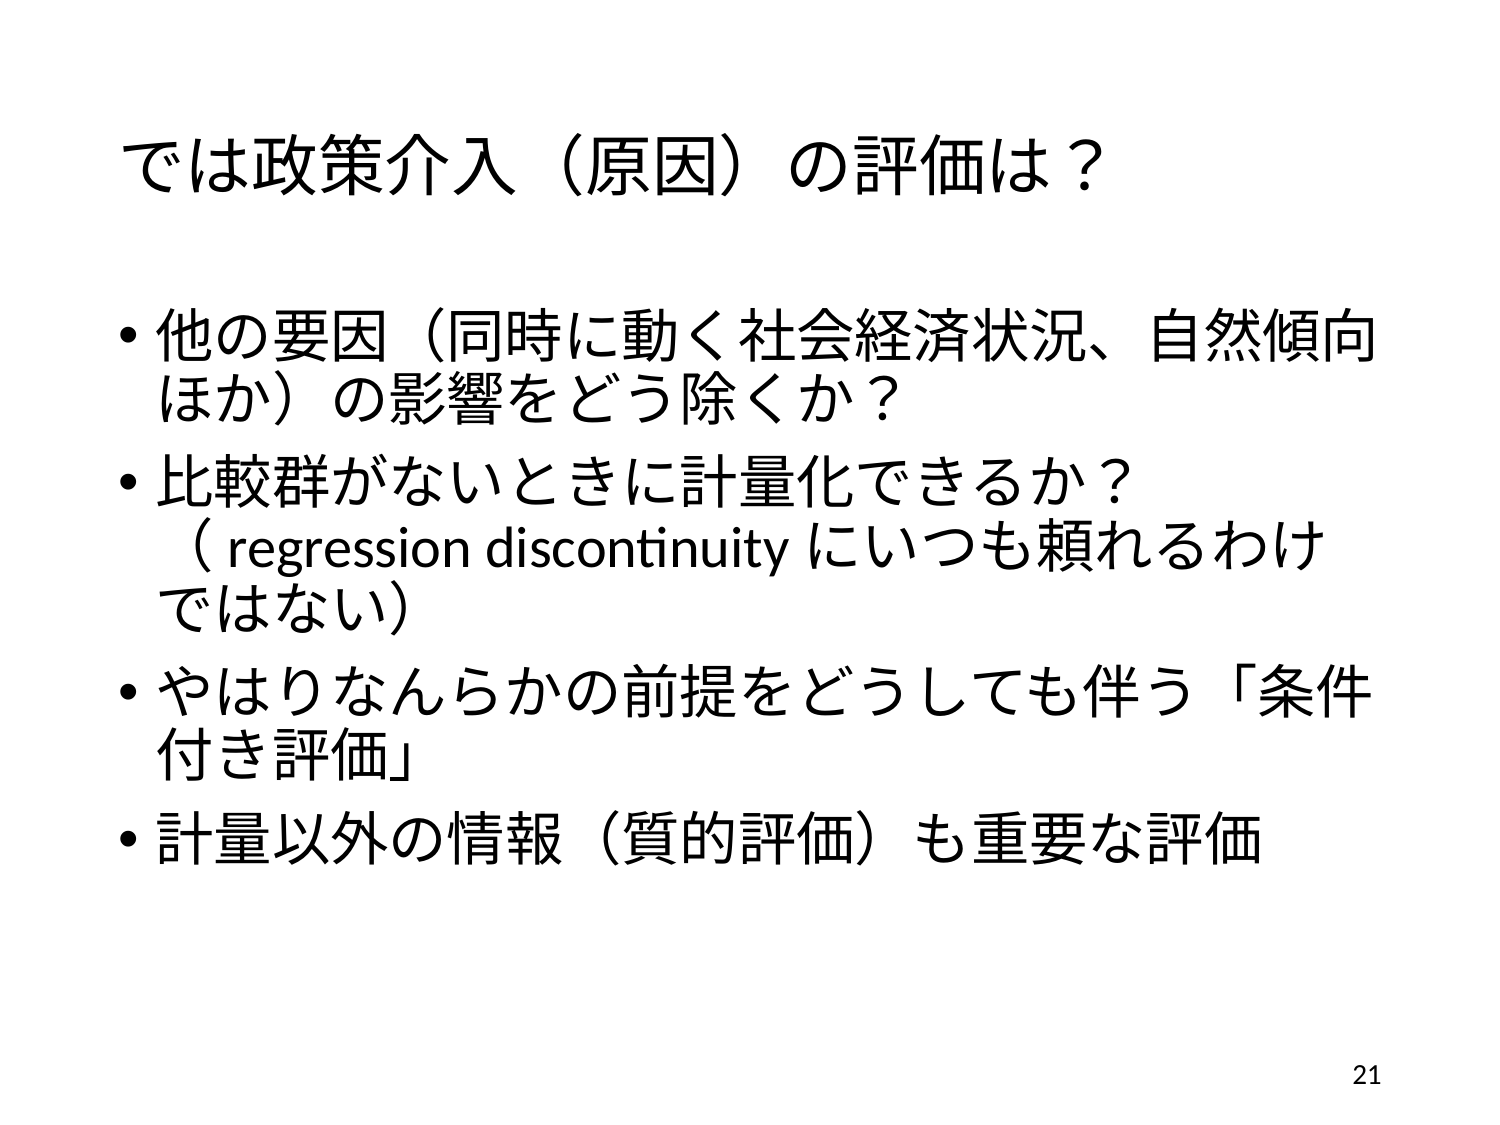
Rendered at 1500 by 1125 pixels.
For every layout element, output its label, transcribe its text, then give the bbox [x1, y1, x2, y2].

list 他の要因（同時に動く社会経済状況、自然傾向ほか）の影響をどう除くか？ 比較群がないときに計量化できるか？（regression discontinuityにいつも頼れるわけではない） やはりなんらかの前提をどうしても伴う「条件付き評価」 計量以外の情報（質的評価）も重要な評価 [103, 299, 1397, 1014]
title では政策介入（原因）の評価は？ [103, 59, 1397, 278]
slide_number 21 [1059, 1042, 1397, 1103]
